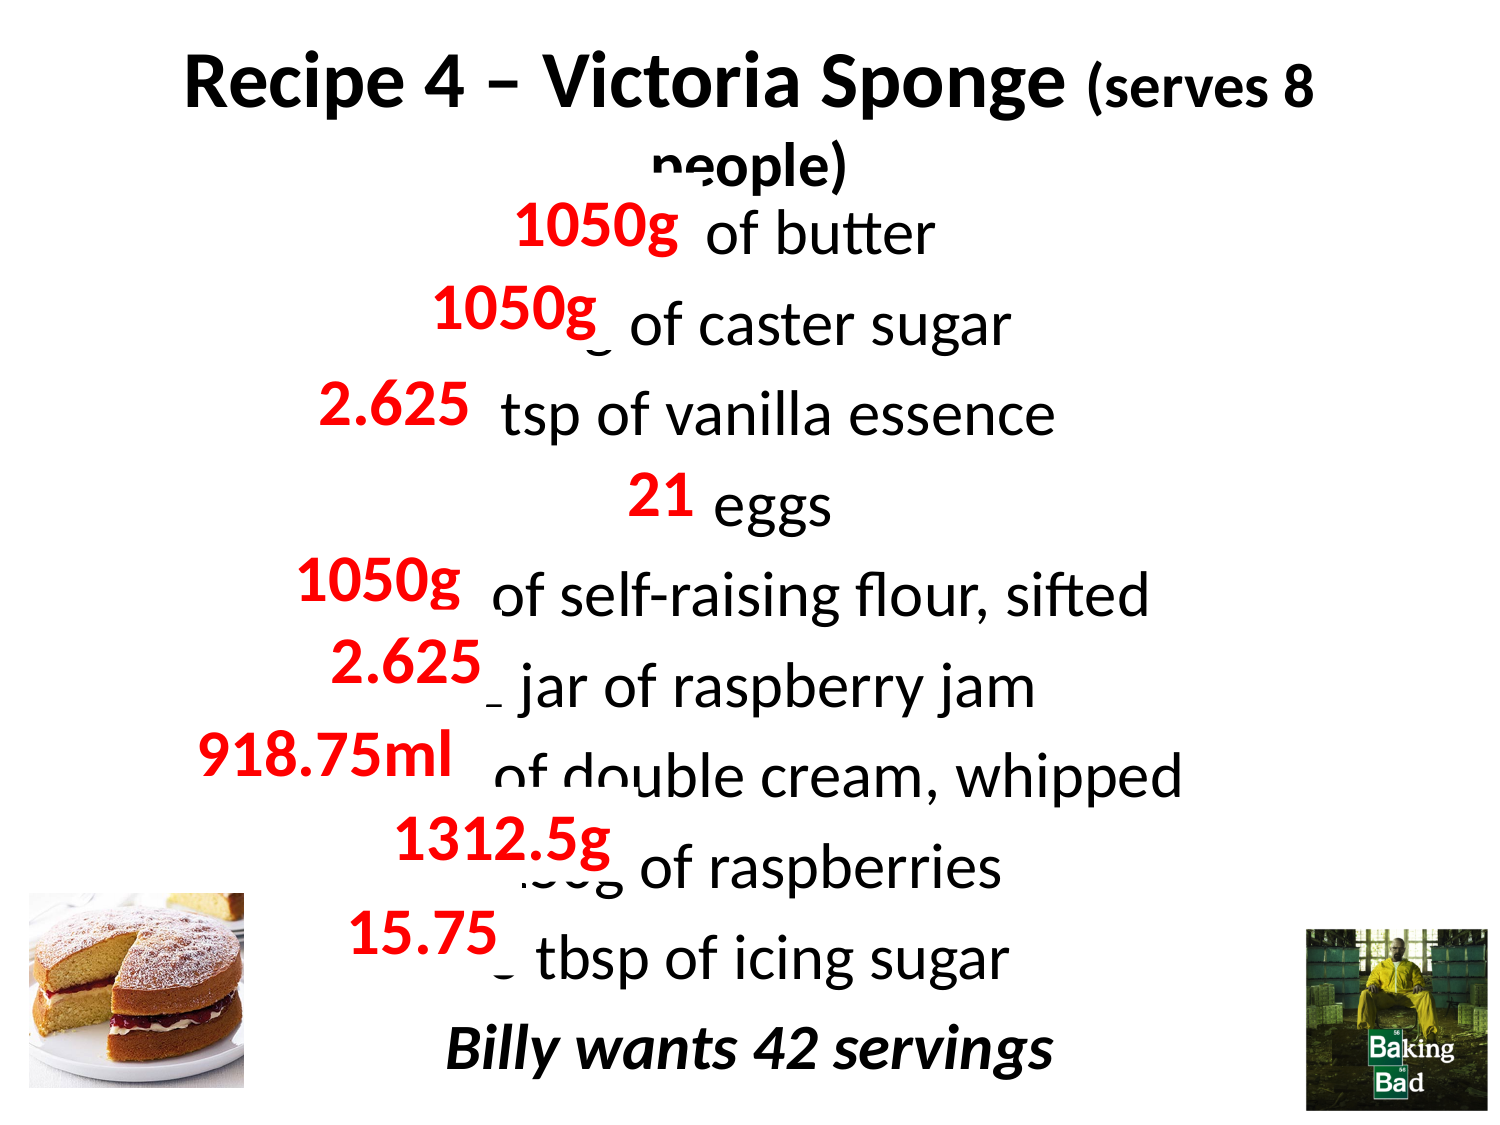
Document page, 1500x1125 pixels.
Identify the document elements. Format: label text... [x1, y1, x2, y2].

text_box 1050g [270, 527, 485, 622]
title Recipe 4 – Victoria Sponge (serves 8 people) [75, 19, 1425, 182]
text_box 1312.5g [365, 786, 639, 882]
picture [29, 893, 244, 1088]
picture [1304, 928, 1488, 1111]
text_box 918.75ml [171, 702, 480, 798]
text_box 1050g [407, 255, 622, 350]
text_box 2.625 [311, 609, 502, 705]
text_box 21 [608, 442, 715, 538]
list 200g of butter 200g of caster sugar ½ tsp of vanilla essence 4 eggs 200g of self-raising flour, sifted ½ jar of raspberry jam 175ml of double cream, whipped 250g of raspberries 3 tbsp of icing sugar Billy wants 42 servings [75, 182, 1425, 1094]
text_box 15.75 [324, 880, 522, 976]
text_box 1050g [488, 172, 703, 268]
text_box 2.625 [299, 351, 490, 446]
